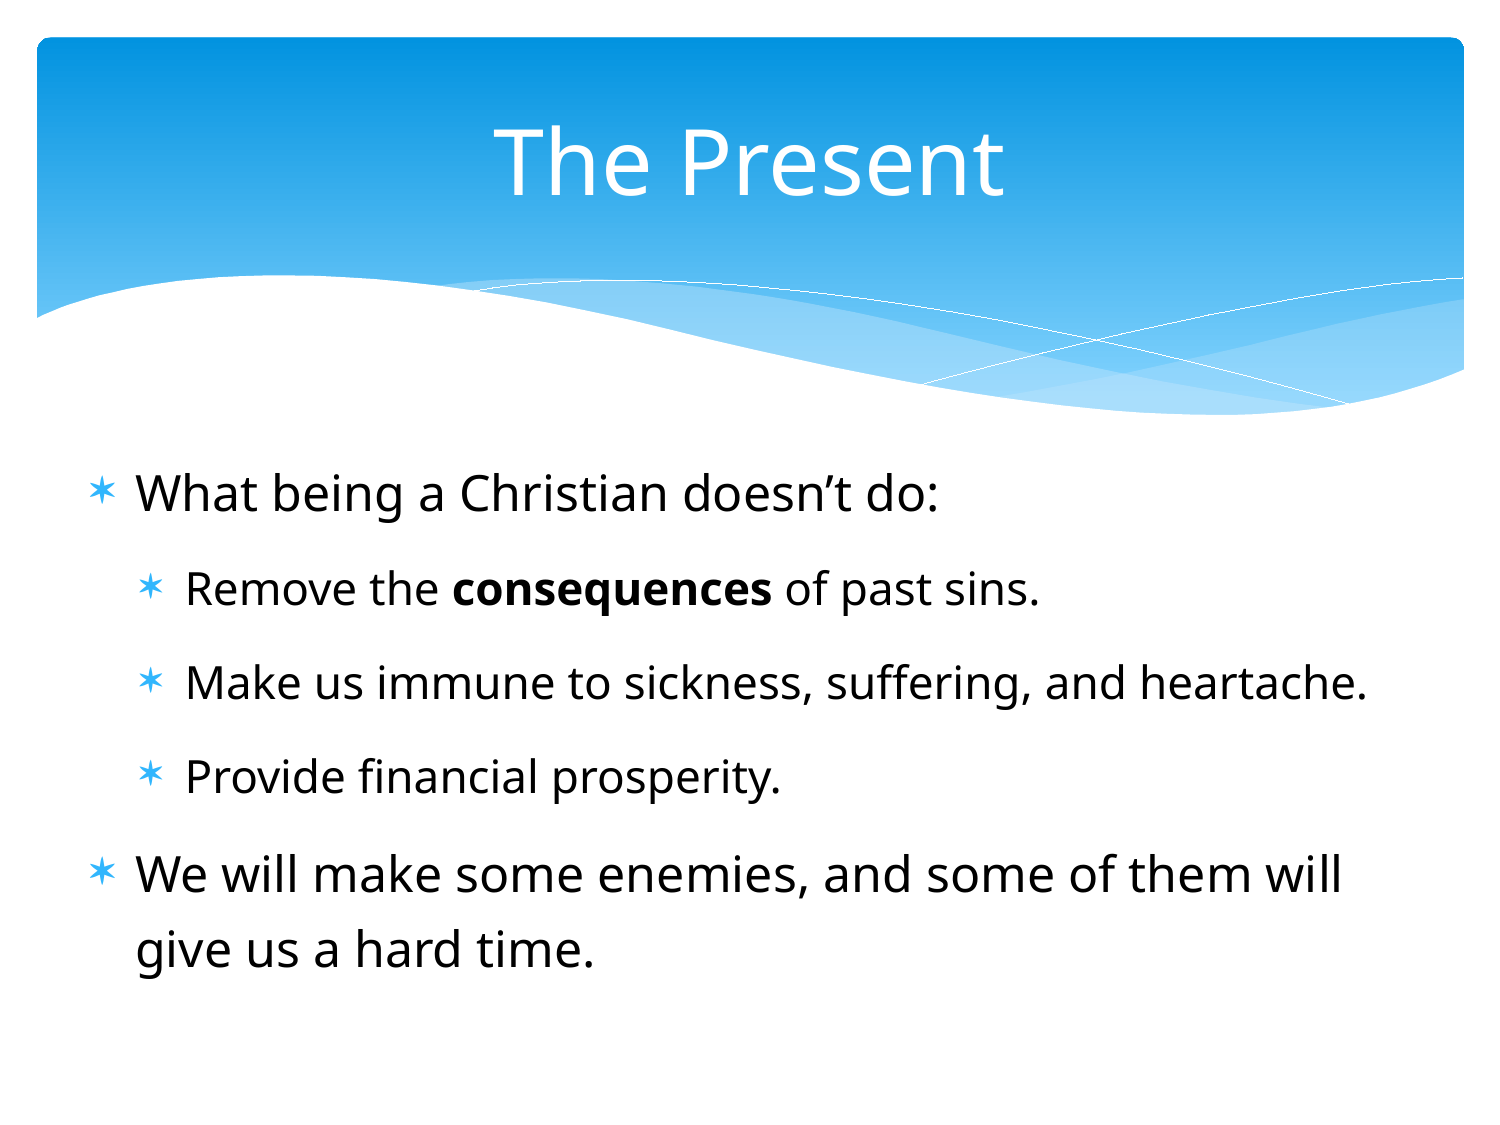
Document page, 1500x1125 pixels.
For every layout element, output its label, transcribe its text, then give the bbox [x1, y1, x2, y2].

title The Present [75, 55, 1425, 261]
list What being a Christian doesn’t do: Remove the consequences of past sins. Make us immune to sickness, suffering, and heartache. Provide financial prosperity. We will make some enemies, and some of them will give us a hard time. [75, 438, 1425, 1005]
